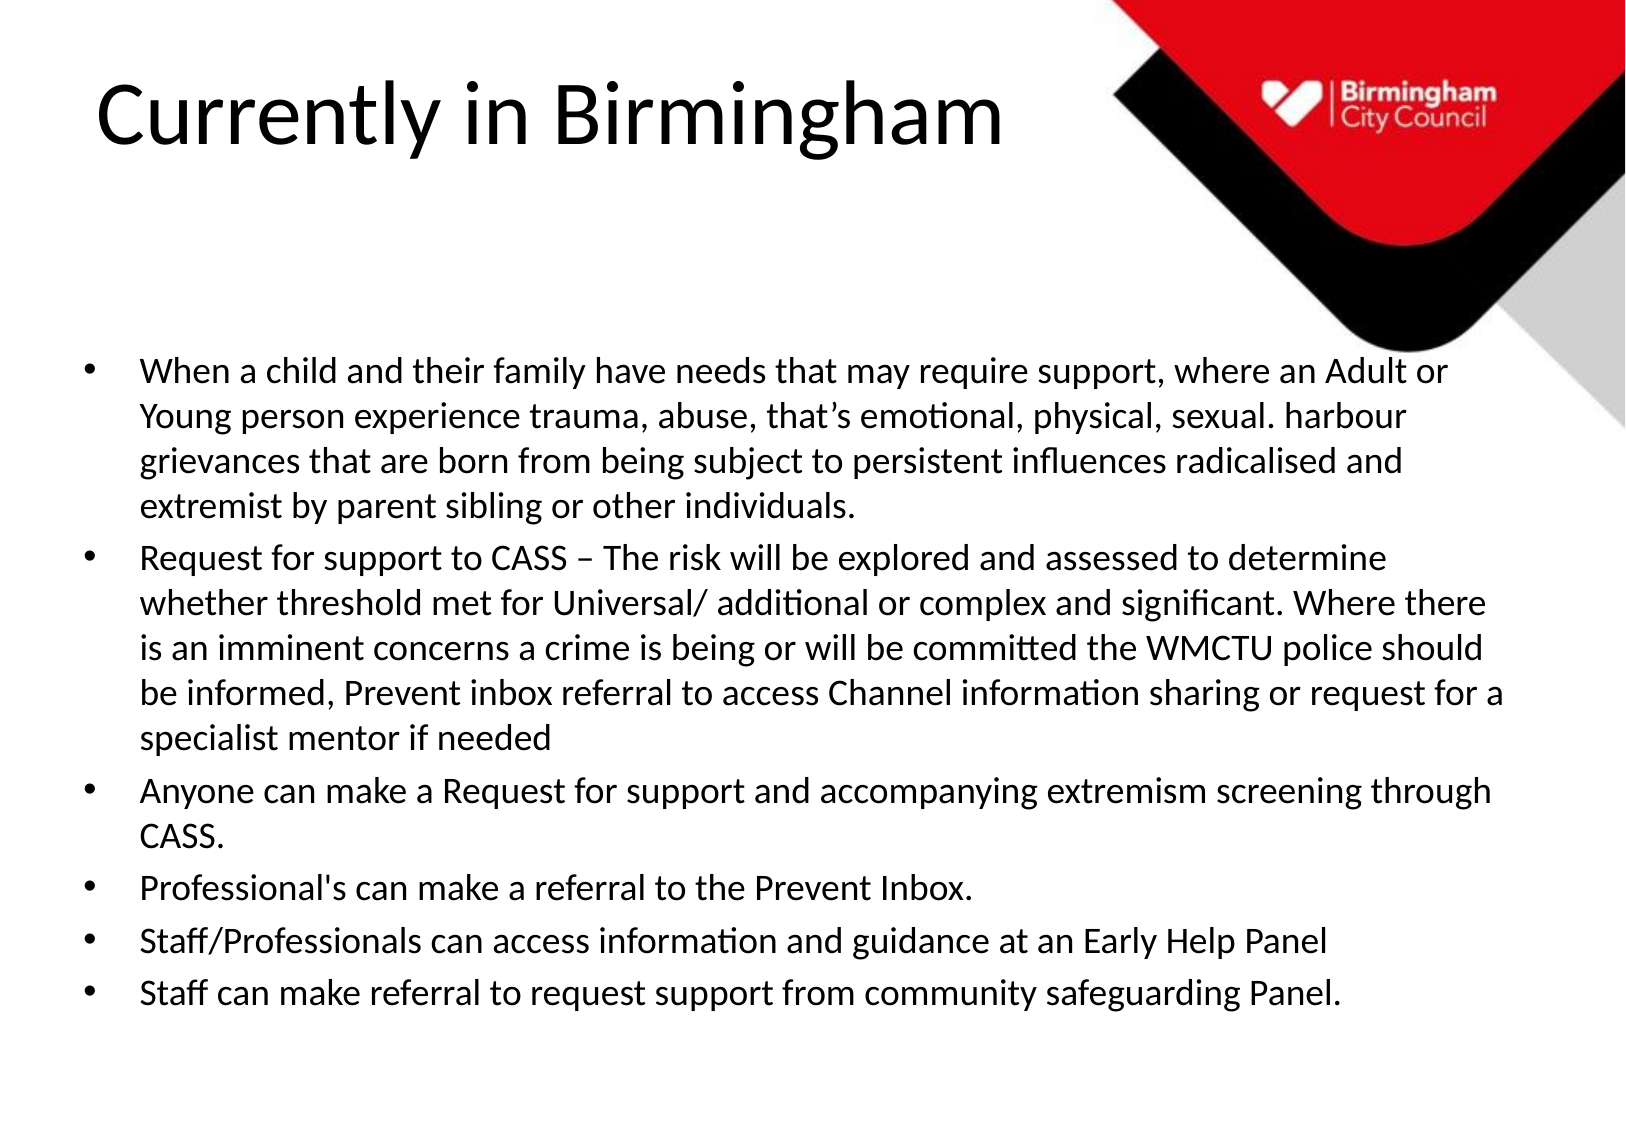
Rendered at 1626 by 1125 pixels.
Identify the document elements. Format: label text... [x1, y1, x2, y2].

picture [1093, 0, 1626, 442]
title Currently in Birmingham [81, 45, 1544, 233]
list When a child and their family have needs that may require support, where an Adult or Young person experience trauma, abuse, that’s emotional, physical, sexual. harbour grievances that are born from being subject to persistent influences radicalised and extremist by parent sibling or other individuals. Request for support to CASS – The risk will be explored and assessed to determine whether threshold met for Universal/ additional or complex and significant. Where there is an imminent concerns a crime is being or will be committed the WMCTU police should be informed, Prevent inbox referral to access Channel information sharing or request for a specialist mentor if needed Anyone can make a Request for support and accompanying extremism screening through CASS. Professional's can make a referral to the Prevent Inbox. Staff/Professionals can access information and guidance at an Early Help Panel Staff can make referral to request support from community safeguarding Panel. [68, 338, 1531, 1081]
